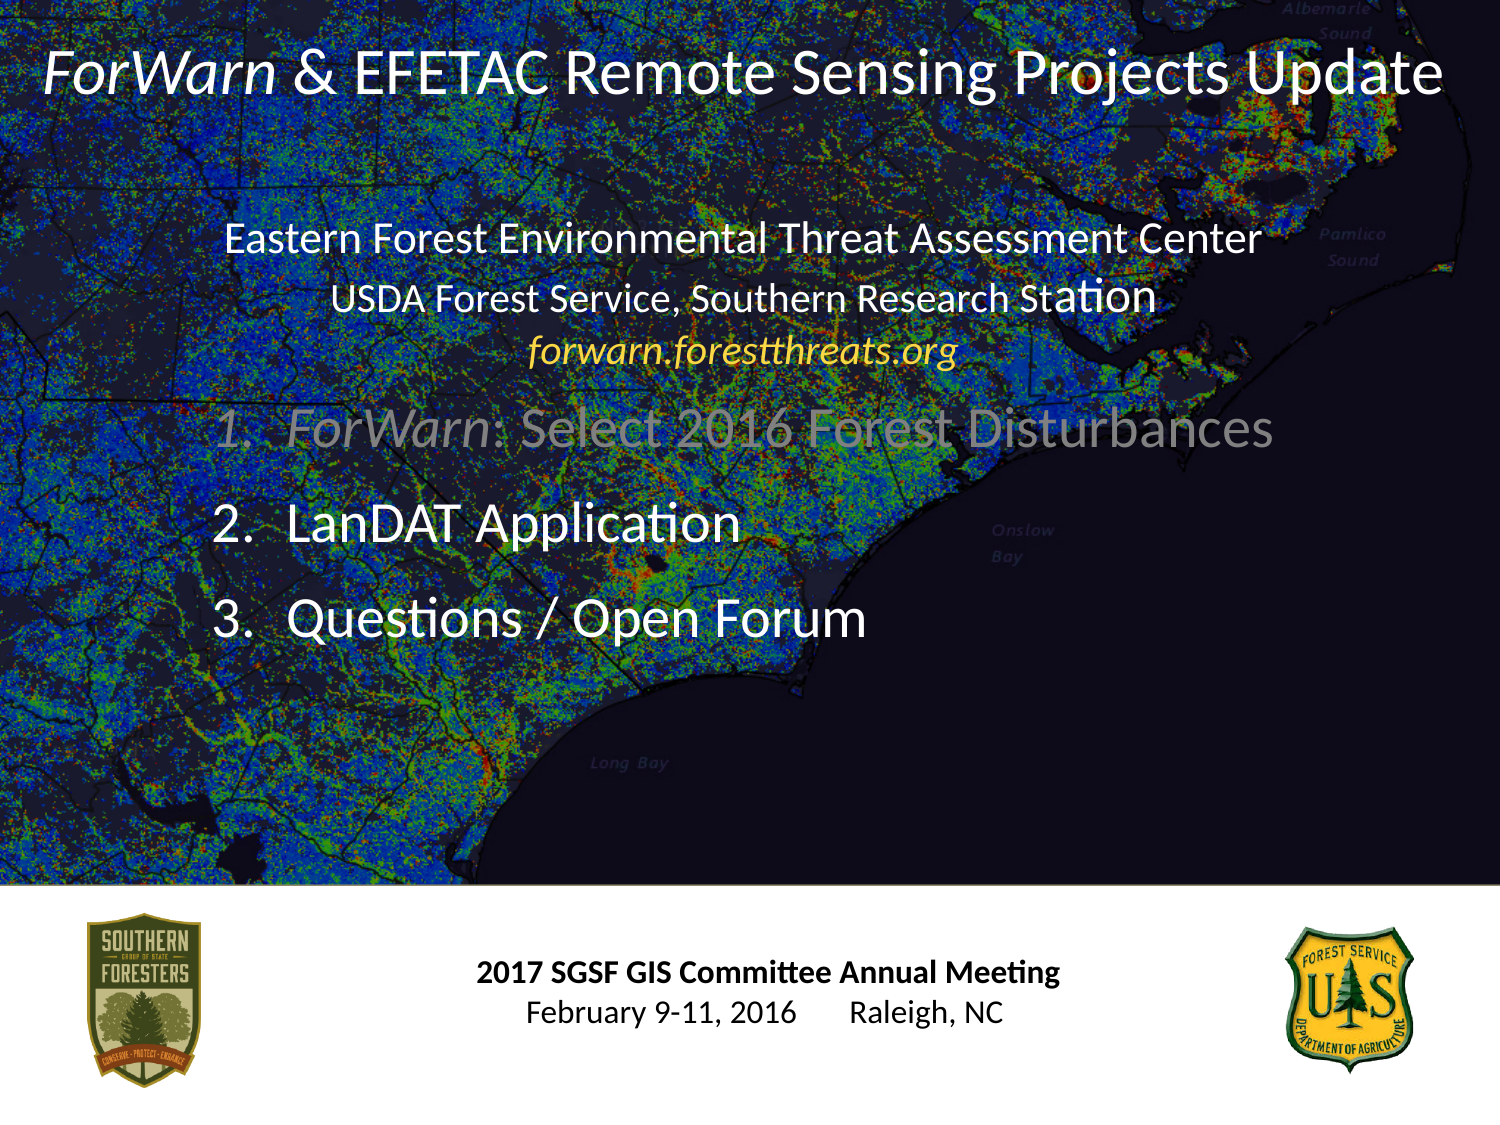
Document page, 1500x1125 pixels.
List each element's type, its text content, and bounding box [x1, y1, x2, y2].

picture [0, 0, 1500, 886]
picture [1281, 924, 1417, 1076]
picture [87, 912, 202, 1088]
text_box 2017 SGSF GIS Committee Annual Meeting February 9-11, 2016 Raleigh, NC [24, 894, 1475, 1111]
